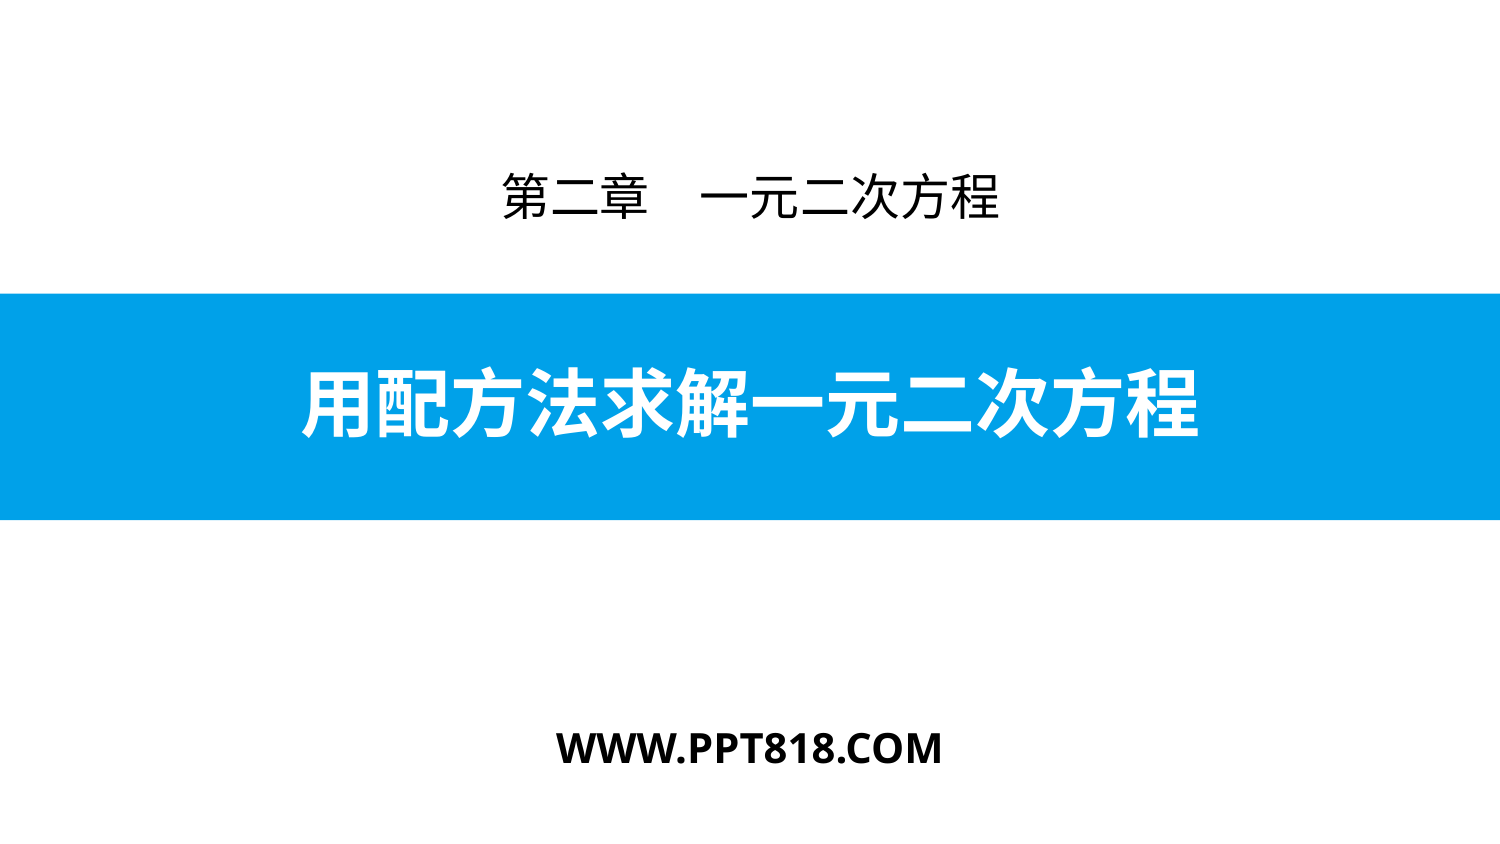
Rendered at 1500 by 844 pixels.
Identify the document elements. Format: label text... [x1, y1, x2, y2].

text_box 第二章 一元二次方程 [0, 159, 1500, 231]
text_box WWW.PPT818.COM [0, 709, 1500, 780]
title 用配方法求解一元二次方程 [0, 293, 1500, 521]
